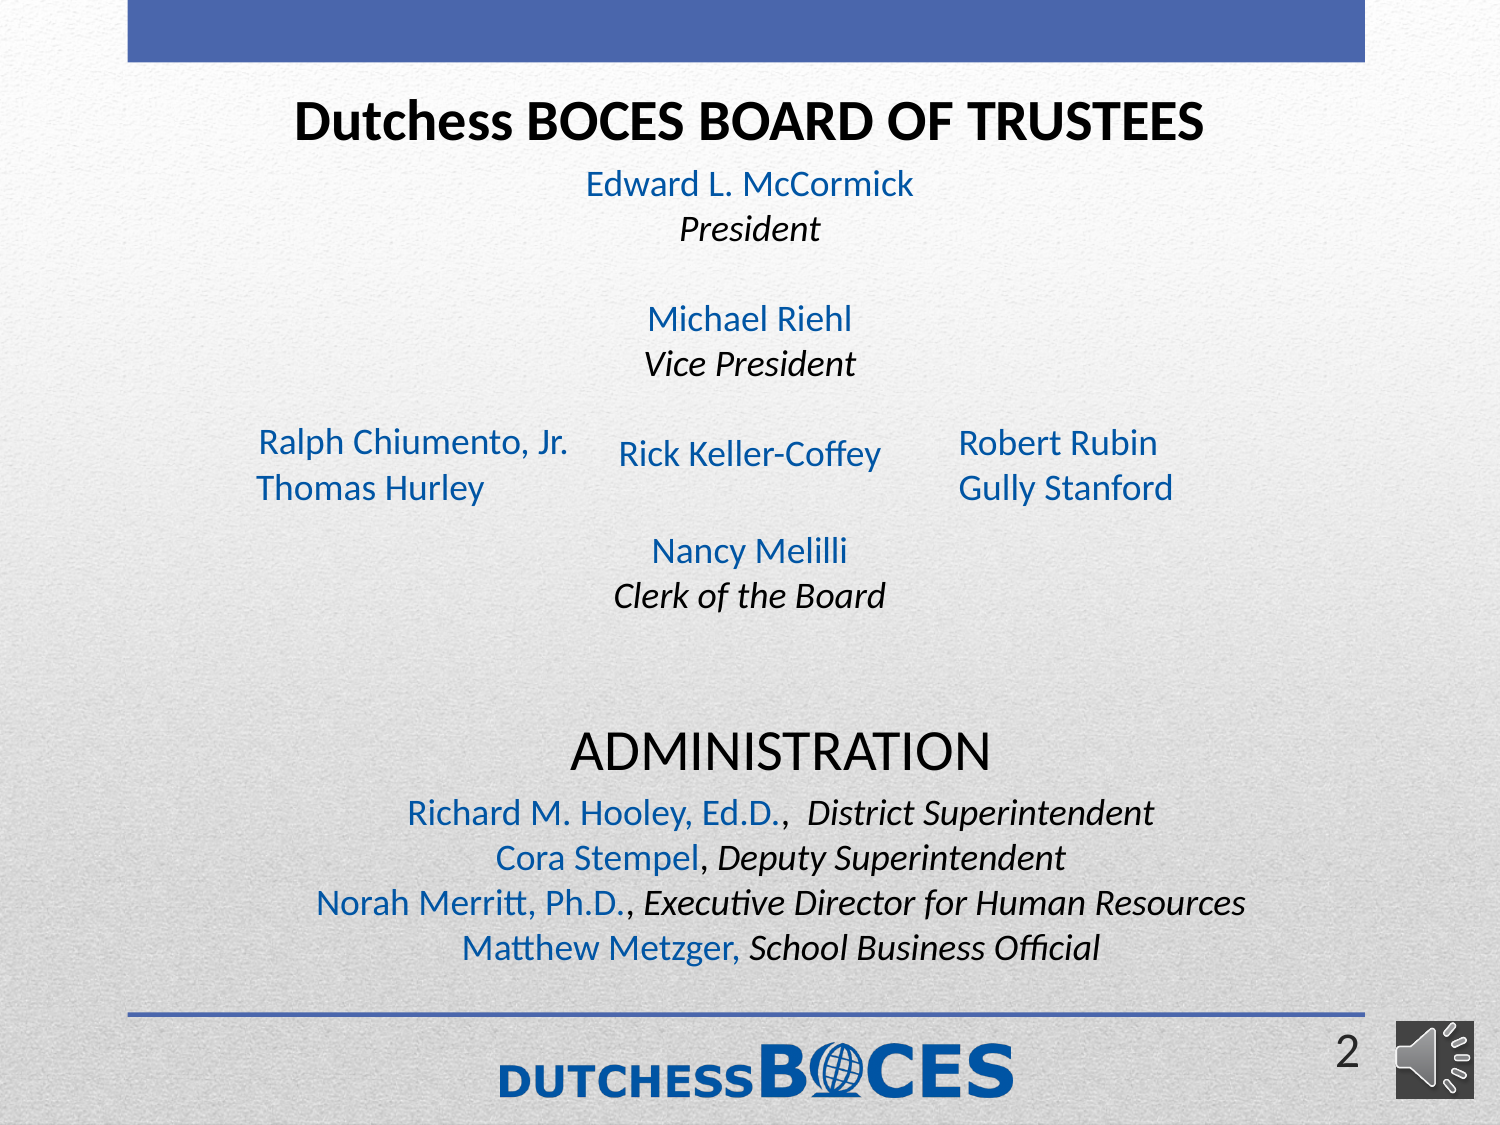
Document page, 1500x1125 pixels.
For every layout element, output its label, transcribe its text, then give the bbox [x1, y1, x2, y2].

picture [1394, 1019, 1476, 1101]
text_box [149, 74, 1351, 626]
slide_number 2 [1250, 1017, 1375, 1078]
picture [500, 1042, 1013, 1098]
text_box ADMINISTRATION Richard M. Hooley, Ed.D., District Superintendent Cora Stempel, Deputy Superintendent Norah Merritt, Ph.D., Executive Director for Human Resources Matthew Metzger, School Business Official [187, 704, 1375, 976]
